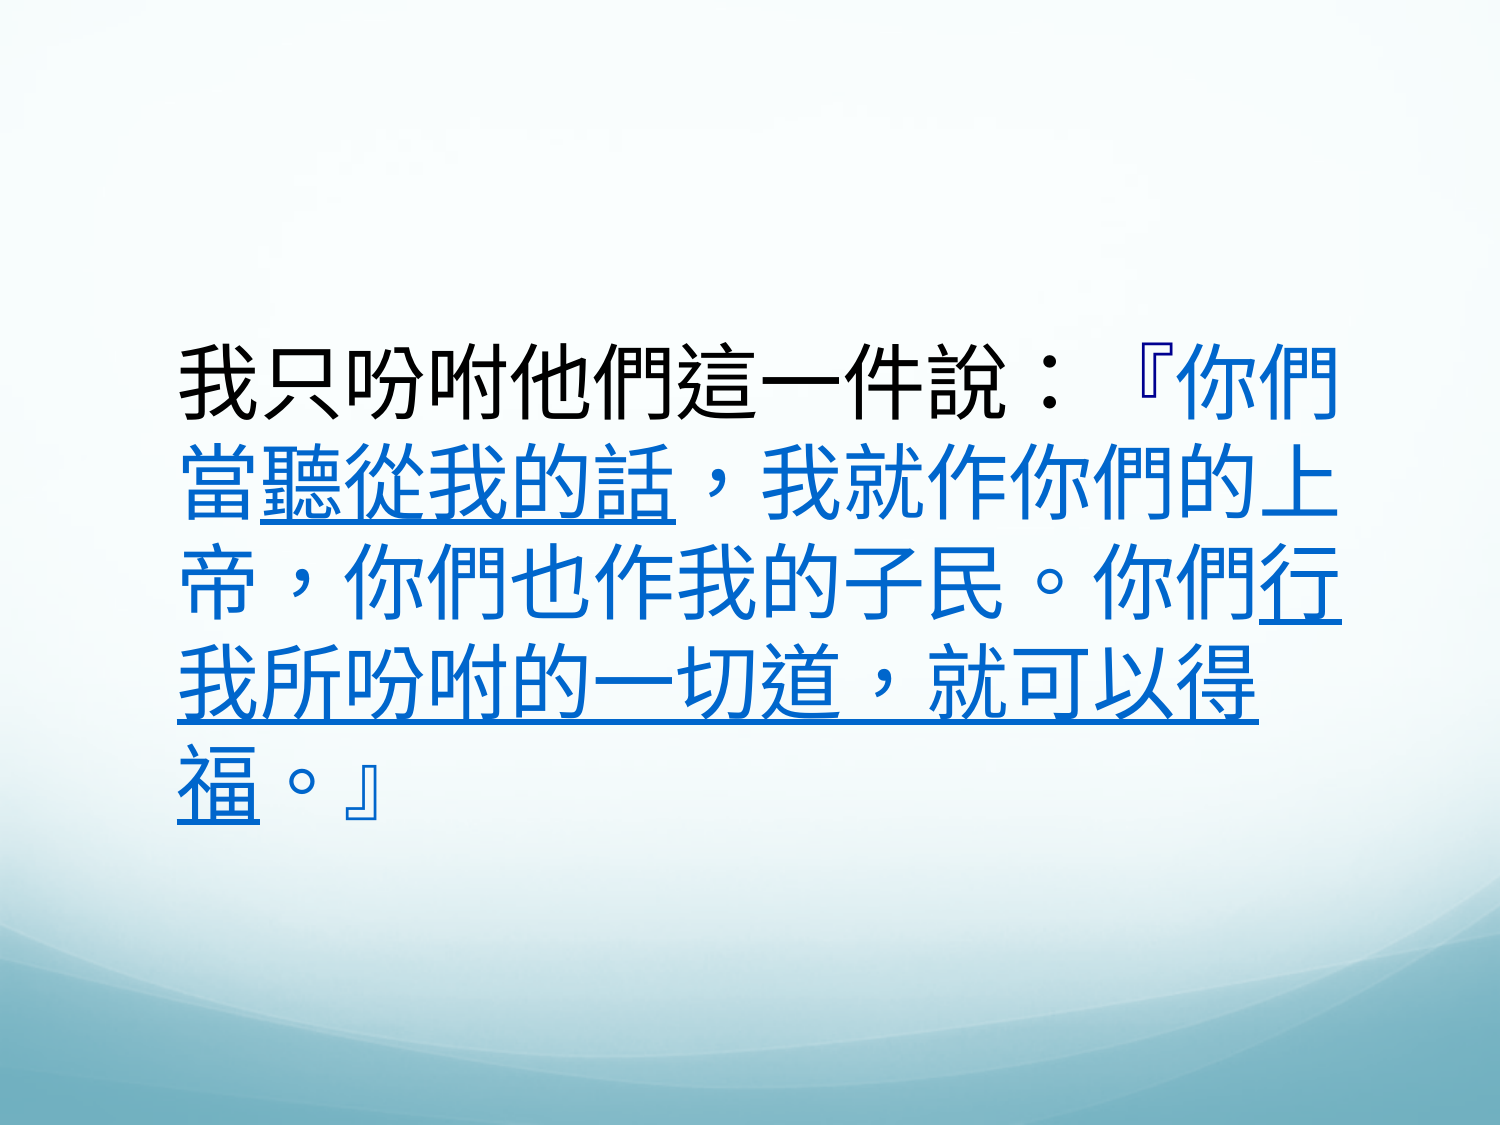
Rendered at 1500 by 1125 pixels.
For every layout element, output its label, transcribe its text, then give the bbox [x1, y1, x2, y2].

text_box 我只吩咐他們這一件說：『你們當聽從我的話，我就作你們的上帝，你們也作我的子民。你們行我所吩咐的一切道，就可以得福。』 [161, 322, 1389, 838]
